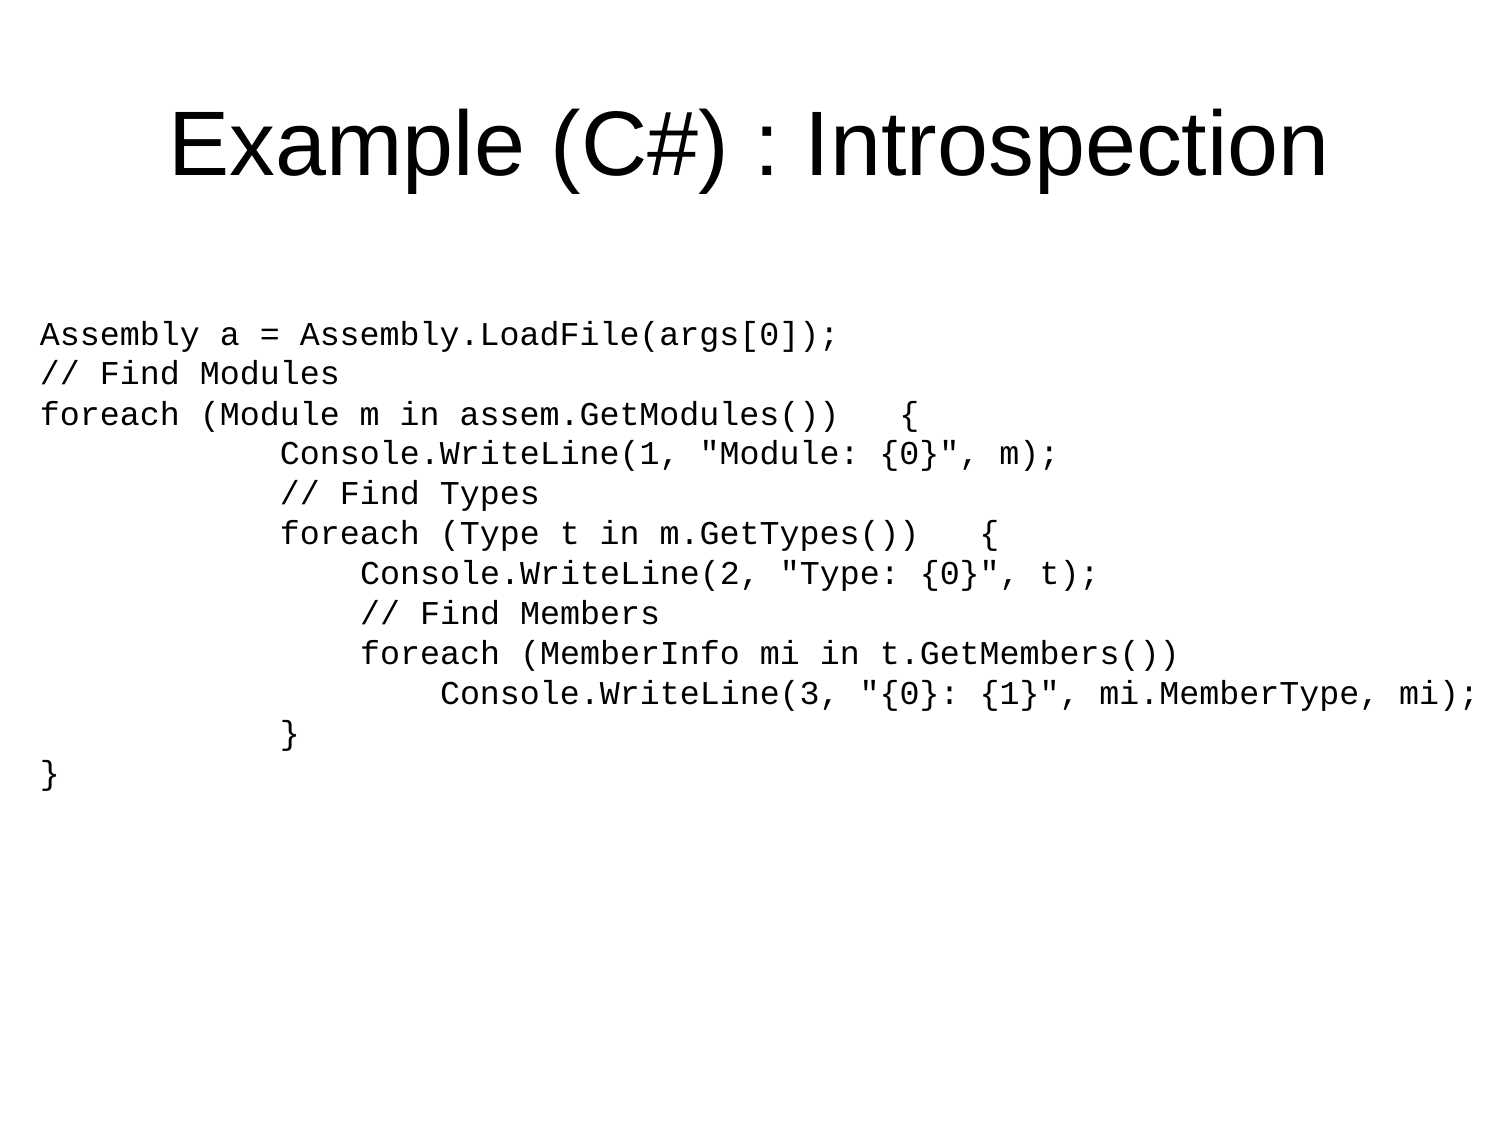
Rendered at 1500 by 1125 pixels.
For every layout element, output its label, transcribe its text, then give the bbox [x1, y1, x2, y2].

title Example (C#) : Introspection [75, 45, 1425, 233]
text_box Assembly a = Assembly.LoadFile(args[0]); // Find Modules foreach (Module m in assem.GetModules()) { Console.WriteLine(1, "Module: {0}", m); // Find Types foreach (Type t in m.GetTypes()) { Console.WriteLine(2, "Type: {0}", t); // Find Members foreach (MemberInfo mi in t.GetMembers()) Console.WriteLine(3, "{0}: {1}", mi.MemberType, mi); } } [25, 312, 1496, 849]
